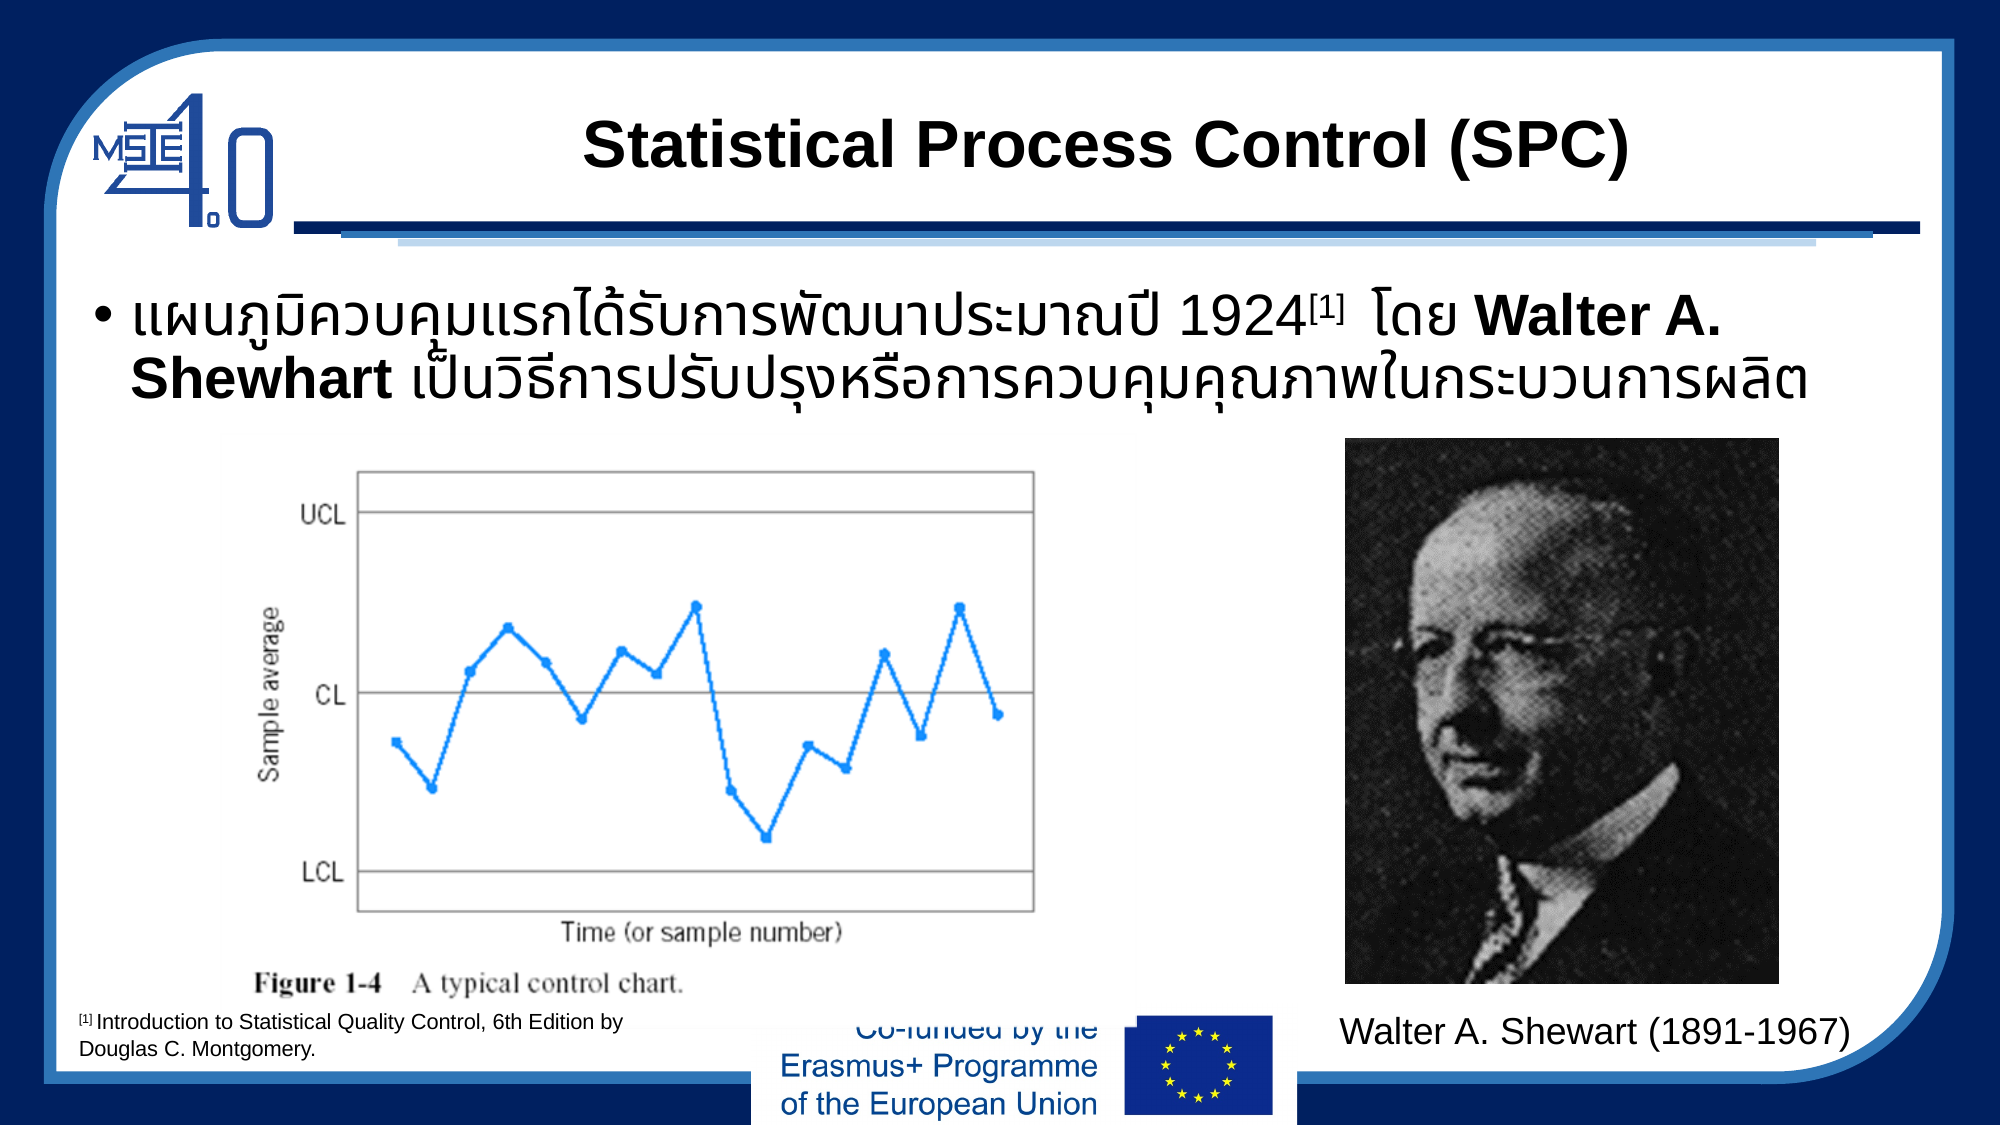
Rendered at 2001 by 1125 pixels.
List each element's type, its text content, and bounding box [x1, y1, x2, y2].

title Statistical Process Control (SPC) [294, 73, 1921, 220]
text_box Walter A. Shewart (1891-1967) [1324, 999, 1867, 1060]
picture [1345, 438, 1779, 984]
picture [220, 433, 1298, 1125]
list แผนภูมิควบคุมแรกได้รับการพัฒนาประมาณปี 1924[1] โดย Walter A. Shewhart เป็นวิธีการปรับปรุงหรือการควบคุมคุณภาพในกระบวนการผลิต [78, 277, 1921, 984]
text_box [1] Introduction to Statistical Quality Control, 6th Edition by Douglas C. Montgomery. [64, 1000, 661, 1068]
